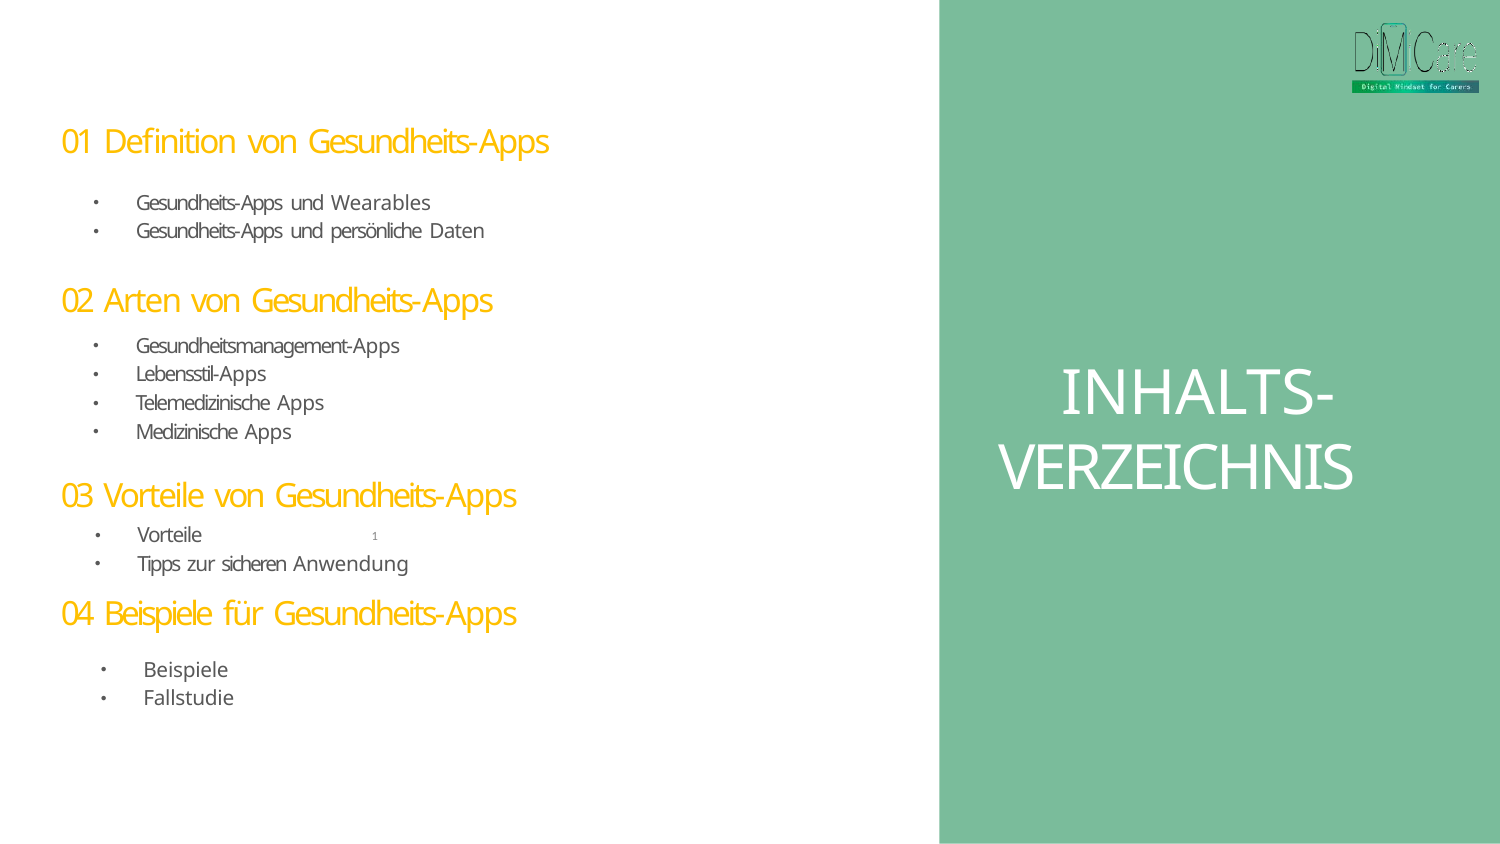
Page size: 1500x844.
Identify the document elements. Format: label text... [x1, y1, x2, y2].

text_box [939, 0, 1500, 844]
text_box 1 [369, 526, 381, 538]
text_box Gesundheits-Apps und Wearables Gesundheits-Apps und persönliche Daten [91, 183, 541, 244]
text_box Tipps zur sicheren Anwendung 04 Beispiele für Gesundheits-Apps Beispiele Fallstudie [58, 538, 596, 710]
text_box Vorteile [92, 519, 219, 538]
text_box 03 Vorteile von Gesundheits-Apps [58, 472, 595, 515]
title 01 Definition von Gesundheits-Apps [58, 118, 623, 262]
text_box 02 Arten von Gesundheits-Apps Gesundheitsmanagement-Apps Lebensstil-Apps Telemedizinische Apps Medizinische Apps [58, 256, 560, 444]
